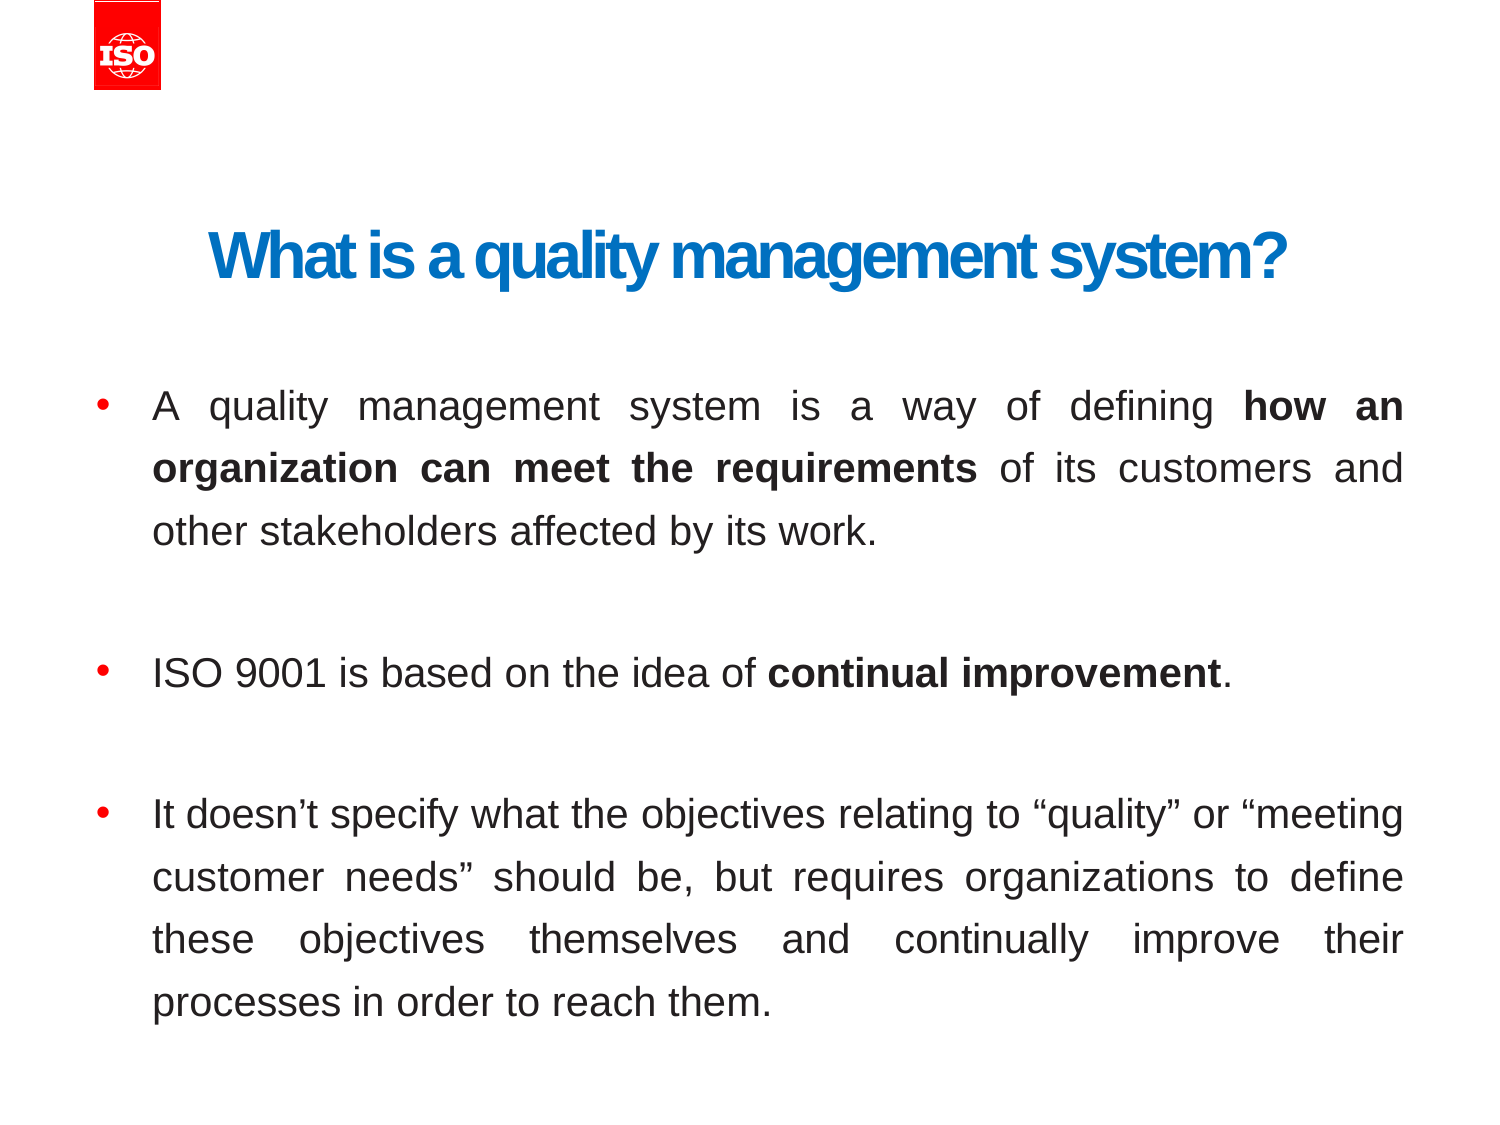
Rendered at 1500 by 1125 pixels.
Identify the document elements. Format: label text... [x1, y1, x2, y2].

title What is a quality management system? [93, 178, 1407, 366]
list A quality management system is a way of defining how an organization can meet the requirements of its customers and other stakeholders affected by its work. ISO 9001 is based on the idea of continual improvement. It doesn’t specify what the objectives relating to “quality” or “meeting customer needs” should be, but requires organizations to define these objectives themselves and continually improve their processes in order to reach them. [93, 366, 1407, 1041]
